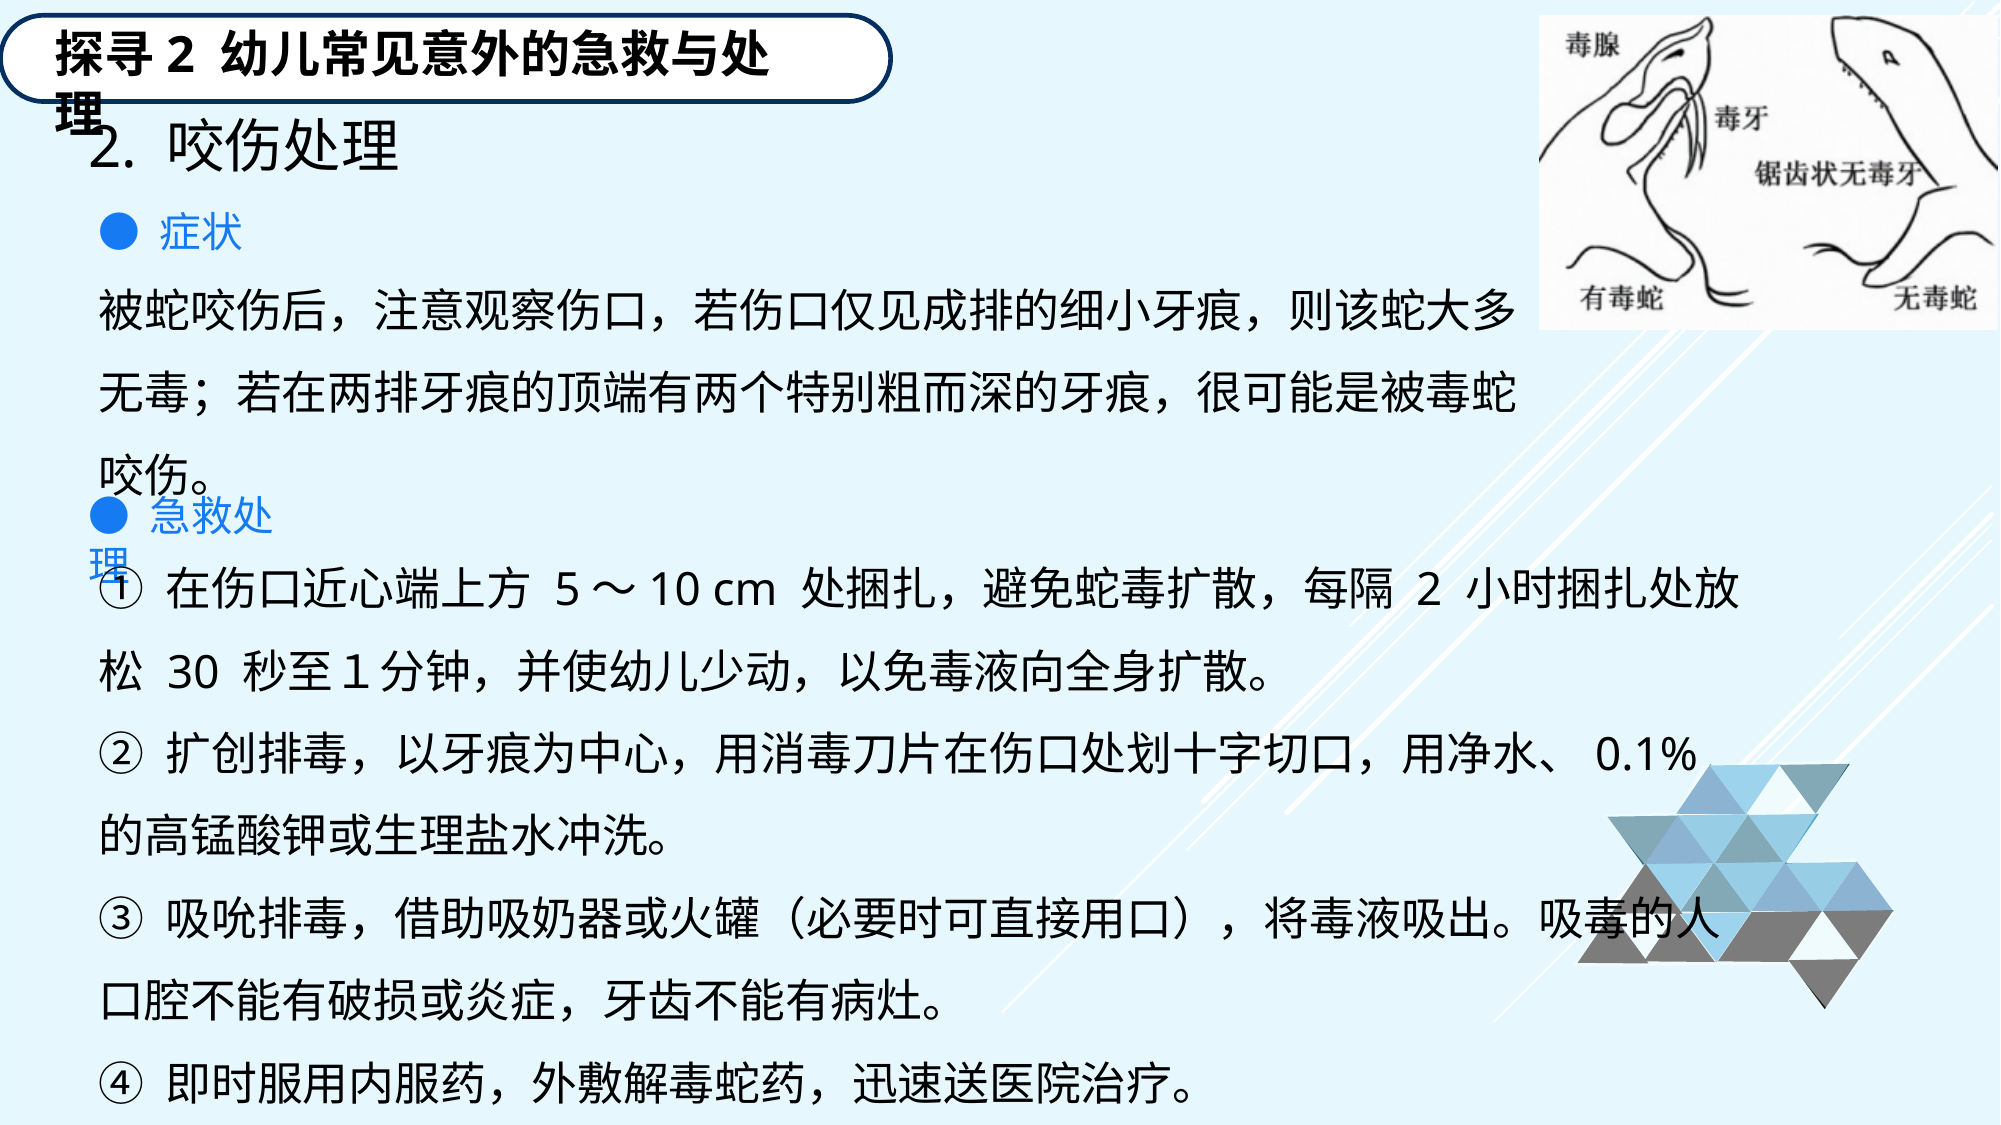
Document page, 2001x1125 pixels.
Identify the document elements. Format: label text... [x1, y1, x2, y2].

text_box 被蛇咬伤后，注意观察伤口，若伤口仅见成排的细小牙痕，则该蛇大多无毒；若在两排牙痕的顶端有两个特别粗而深的牙痕，很可能是被毒蛇咬伤。 [84, 246, 1540, 509]
text_box ● 症状 [84, 198, 331, 246]
text_box ● 急救处理 [73, 482, 320, 598]
text_box 2. 咬伤处理 [73, 102, 526, 187]
text_box ① 在伤口近心端上方 5～10 cm 处捆扎，避免蛇毒扩散，每隔 2 小时捆扎处放松 30 秒至１分钟，并使幼儿少动，以免毒液向全身扩散。 ② 扩创排毒，以牙痕为中心，用消毒刀片在伤口处划十字切口，用净水、0.1% 的高锰酸钾或生理盐水冲洗。 ③ 吸吮排毒，借助吸奶器或火罐（必要时可直接用口），将毒液吸出。吸毒的人口腔不能有破损或炎症，牙齿不能有病灶。 ④ 即时服用内服药，外敷解毒蛇药，迅速送医院治疗。 [84, 524, 1756, 1117]
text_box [0, 15, 891, 102]
picture [1539, 14, 1998, 330]
